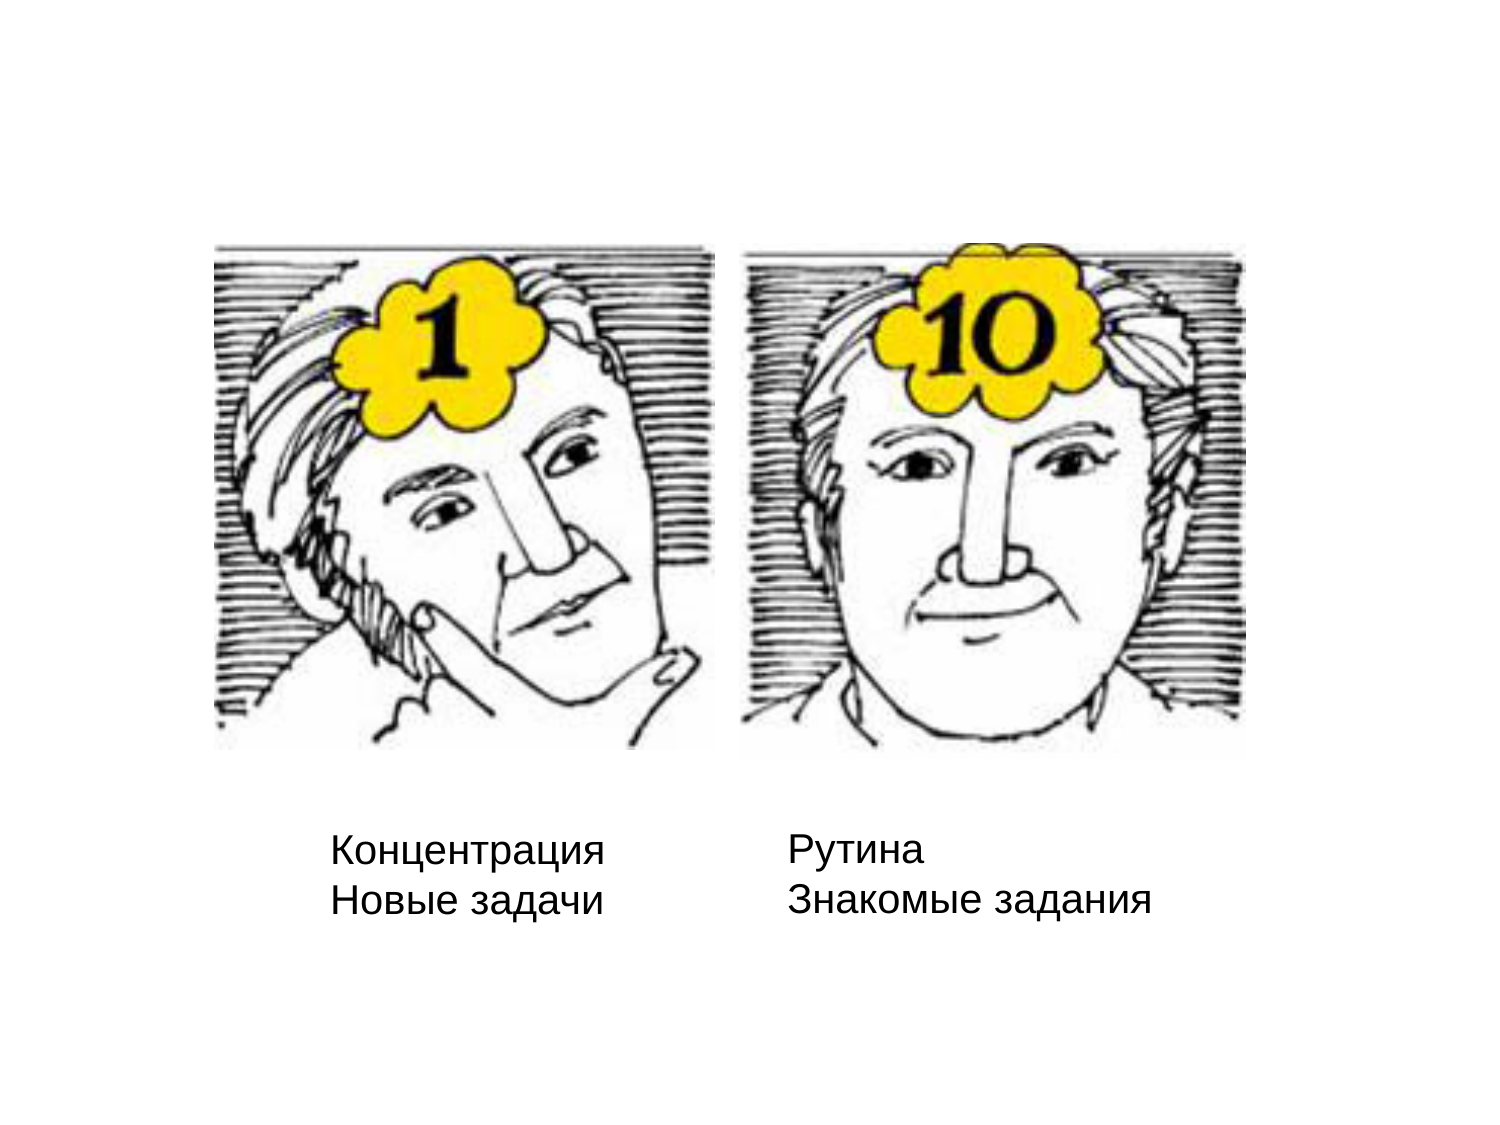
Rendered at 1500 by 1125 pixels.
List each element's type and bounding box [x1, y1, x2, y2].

text_box [738, 142, 1246, 930]
text_box [214, 142, 715, 931]
